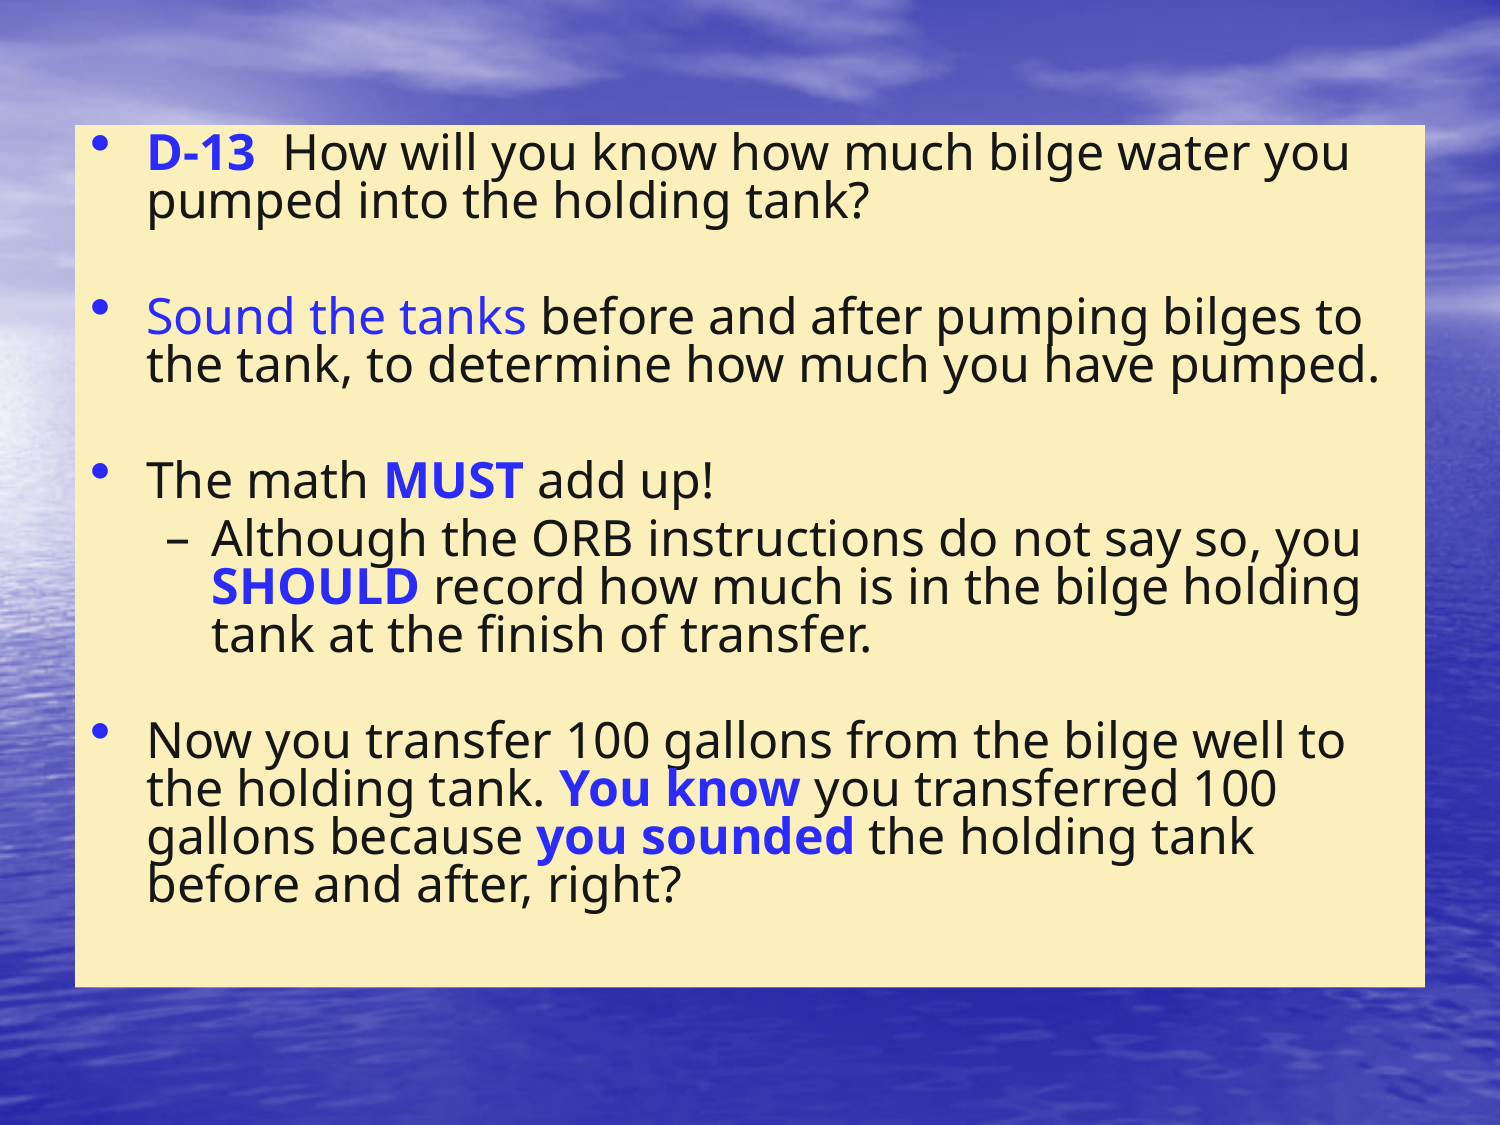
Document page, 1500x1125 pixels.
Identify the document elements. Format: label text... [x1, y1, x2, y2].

list D-13 How will you know how much bilge water you pumped into the holding tank? Sound the tanks before and after pumping bilges to the tank, to determine how much you have pumped. The math MUST add up! Although the ORB instructions do not say so, you SHOULD record how much is in the bilge holding tank at the finish of transfer. Now you transfer 100 gallons from the bilge well to the holding tank. You know you transferred 100 gallons because you sounded the holding tank before and after, right? [75, 125, 1425, 988]
